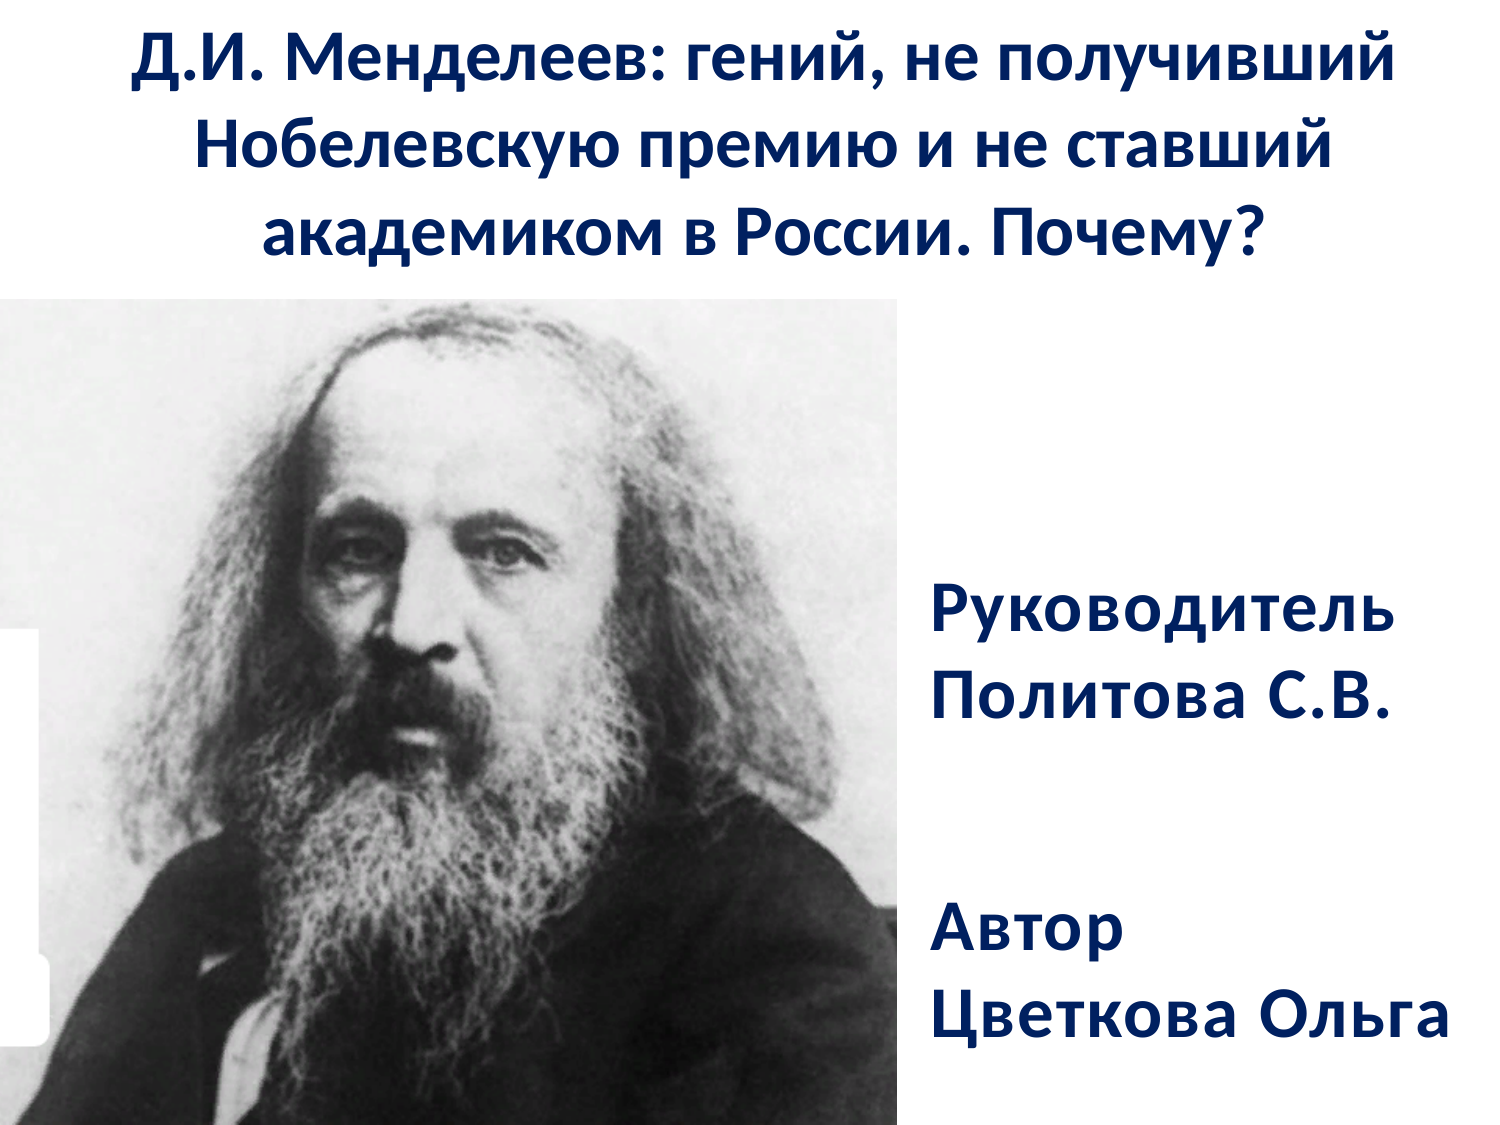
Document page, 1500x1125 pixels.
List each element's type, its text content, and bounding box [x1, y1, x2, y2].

text_box Руководитель Политова С.В. [915, 550, 1500, 741]
text_box Д.И. Менделеев: гений, не получивший Нобелевскую премию и не ставший академиком в России. Почему? [29, 0, 1500, 278]
picture [0, 299, 898, 1125]
text_box Автор Цветкова Ольга [915, 869, 1500, 1060]
